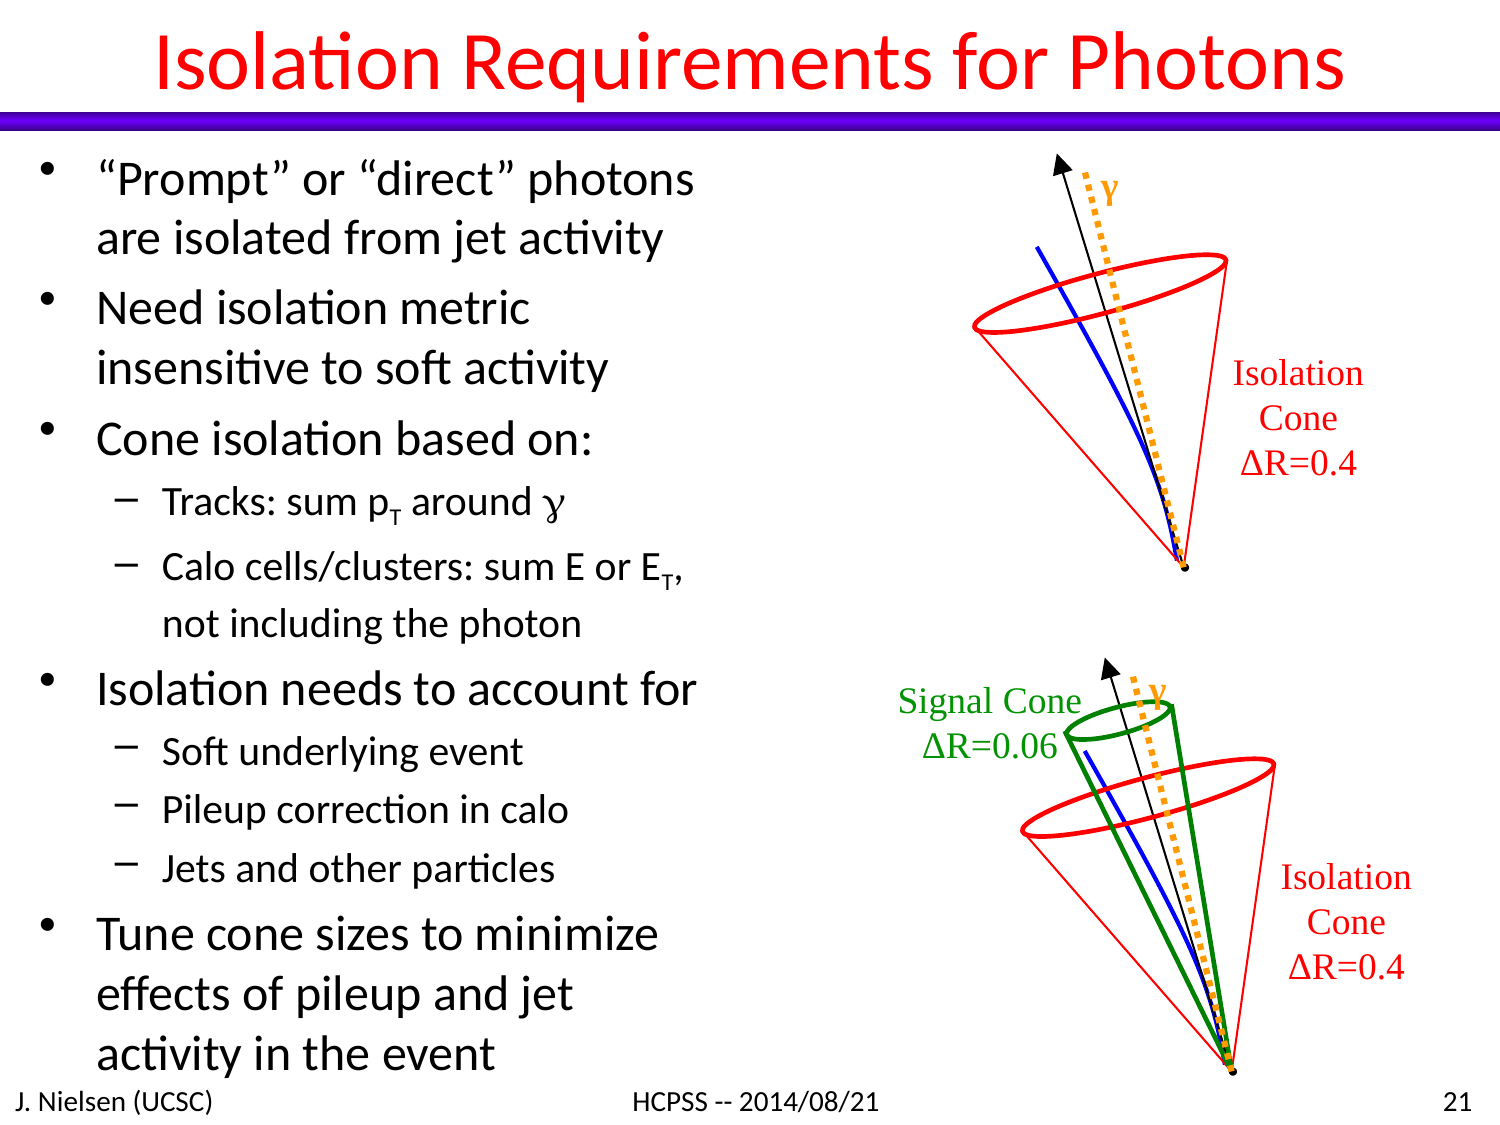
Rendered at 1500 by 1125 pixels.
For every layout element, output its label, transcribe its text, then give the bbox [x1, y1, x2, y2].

title Isolation Requirements for Photons [0, 0, 1500, 113]
list “Prompt” or “direct” photons are isolated from jet activity Need isolation metric insensitive to soft activity Cone isolation based on: Tracks: sum pT around g Calo cells/clusters: sum E or ET, not including the photon Isolation needs to account for Soft underlying event Pileup correction in calo Jets and other particles Tune cone sizes to minimize effects of pileup and jet activity in the event [24, 137, 733, 1063]
slide_number J. Nielsen (UCSC) [0, 1074, 438, 1125]
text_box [969, 153, 1381, 572]
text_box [881, 657, 1429, 1076]
slide_number 21 [1174, 1074, 1488, 1113]
footer HCPSS -- 2014/08/21 [462, 1074, 1051, 1113]
